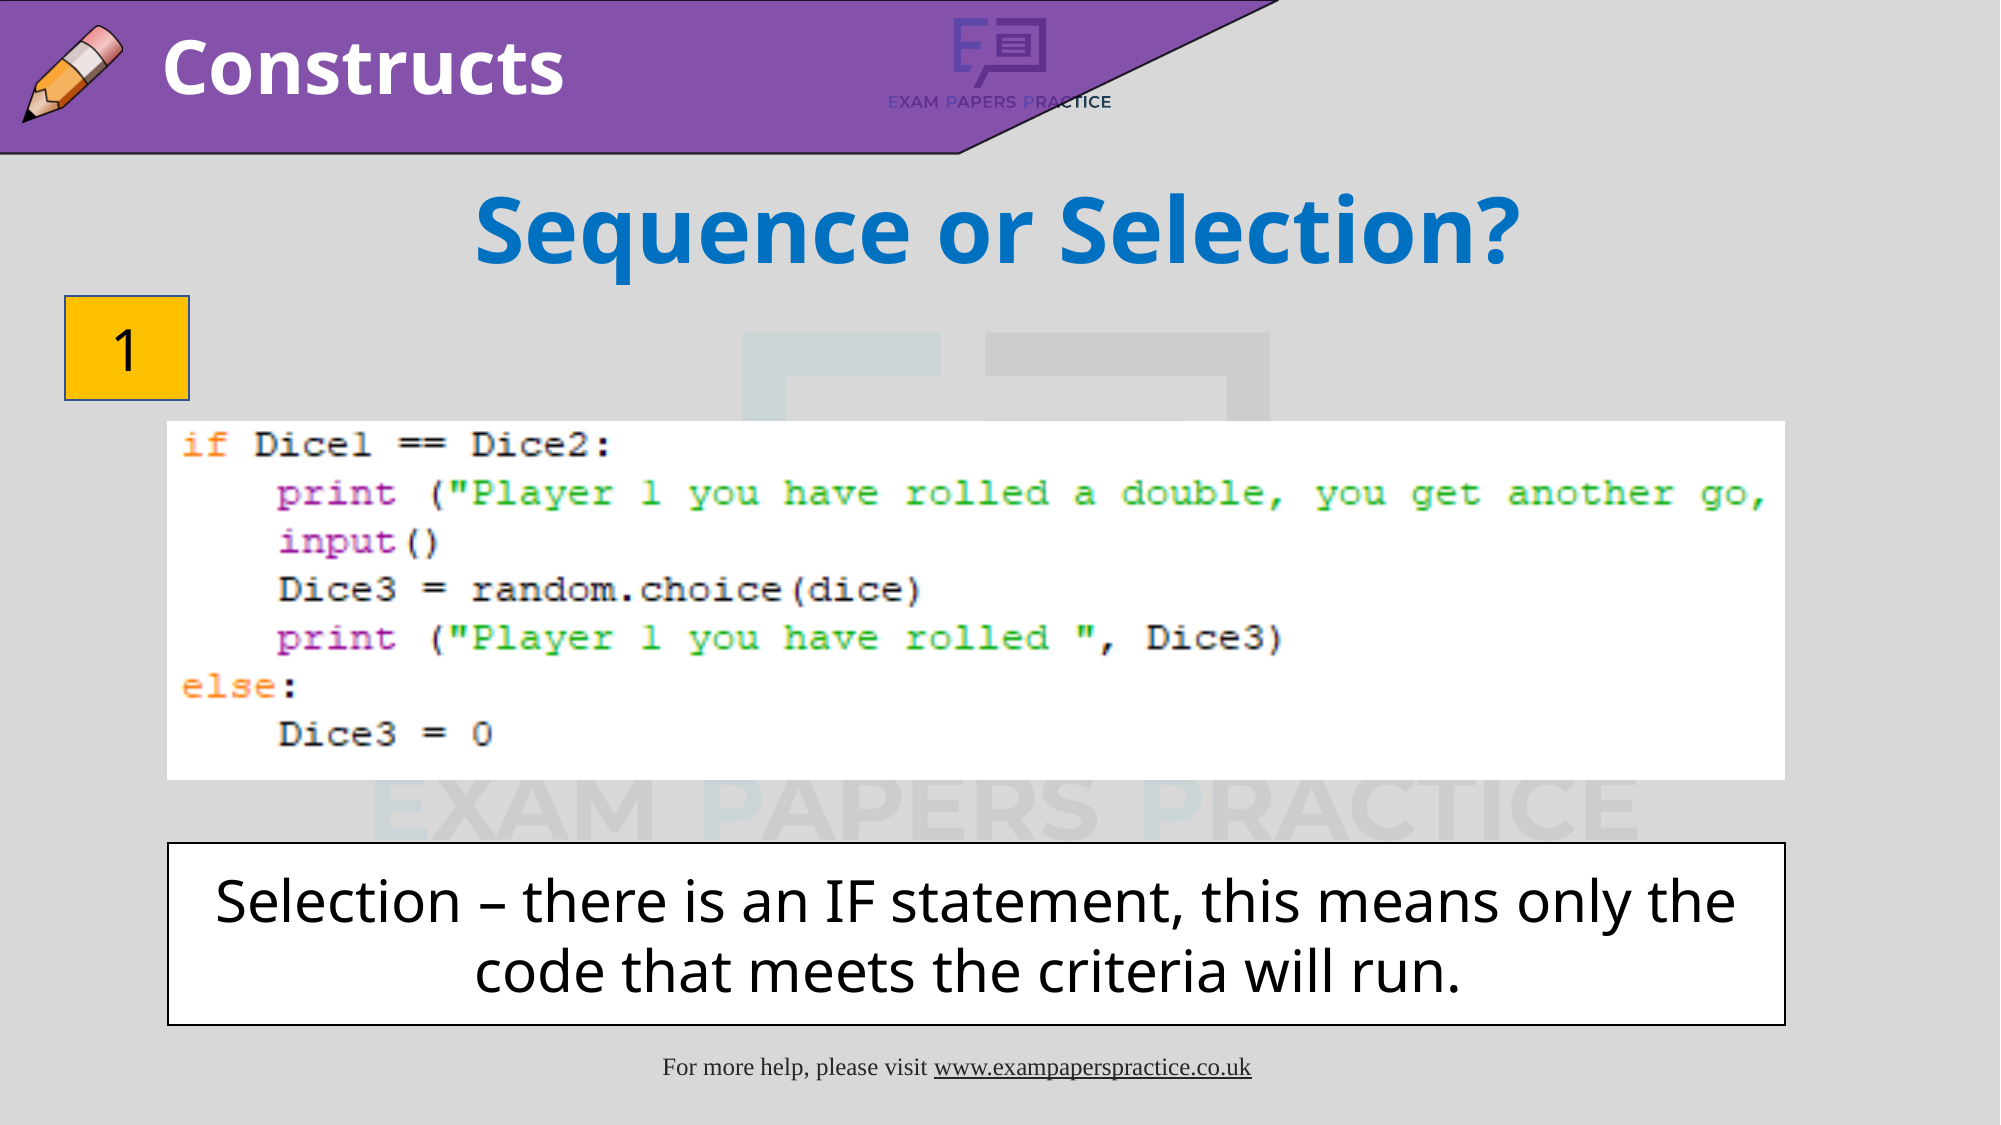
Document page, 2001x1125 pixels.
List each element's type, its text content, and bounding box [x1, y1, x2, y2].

picture [167, 421, 1785, 780]
text_box 1 [64, 295, 190, 401]
list Constructs [146, 22, 960, 134]
picture [22, 25, 123, 123]
list Sequence or Selection? [22, 176, 1974, 1120]
text_box Selection – there is an IF statement, this means only the code that meets the criteria will run. [167, 842, 1786, 1026]
